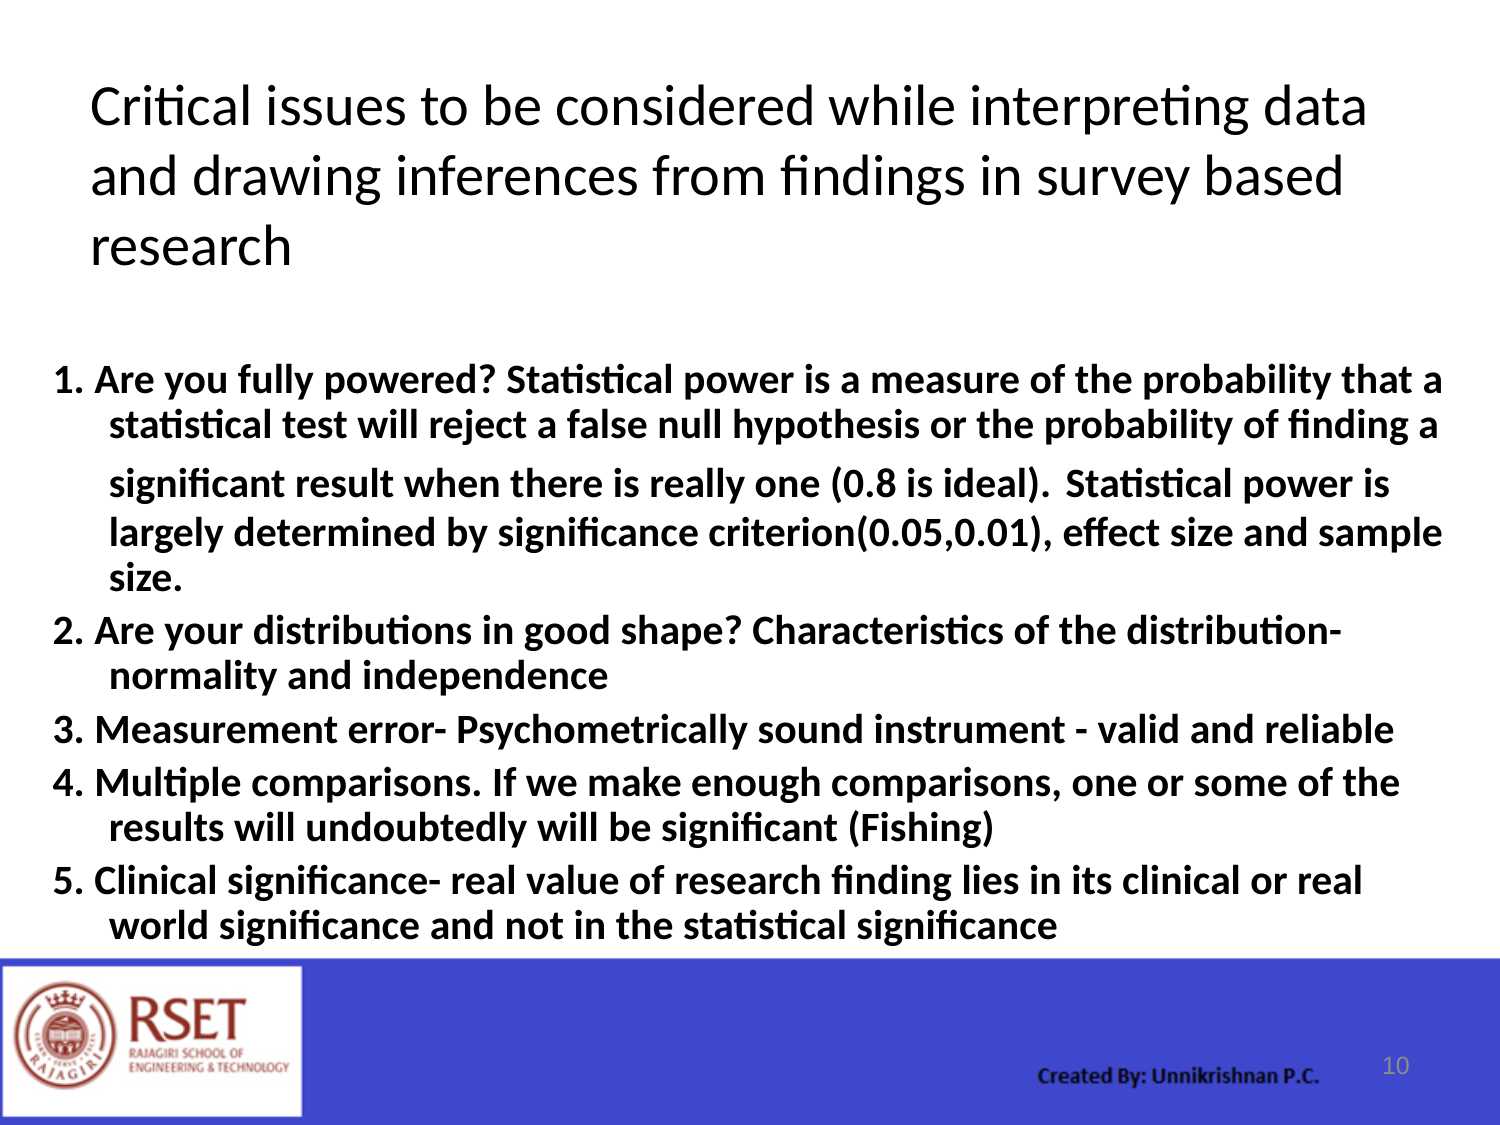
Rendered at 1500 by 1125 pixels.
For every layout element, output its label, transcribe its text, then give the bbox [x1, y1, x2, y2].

title Critical issues to be considered while interpreting data and drawing inferences from findings in survey based research [75, 45, 1425, 300]
slide_number 10 [1074, 1025, 1425, 1104]
list 1. Are you fully powered? Statistical power is a measure of the probability that a statistical test will reject a false null hypothesis or the probability of finding a significant result when there is really one (0.8 is ideal). Statistical power is largely determined by significance criterion(0.05,0.01), effect size and sample size. 2. Are your distributions in good shape? Characteristics of the distribution- normality and independence 3. Measurement error- Psychometrically sound instrument - valid and reliable 4. Multiple comparisons. If we make enough comparisons, one or some of the results will undoubtedly will be significant (Fishing) 5. Clinical significance- real value of research finding lies in its clinical or real world significance and not in the statistical significance [37, 350, 1463, 1005]
picture [0, 957, 1500, 1125]
